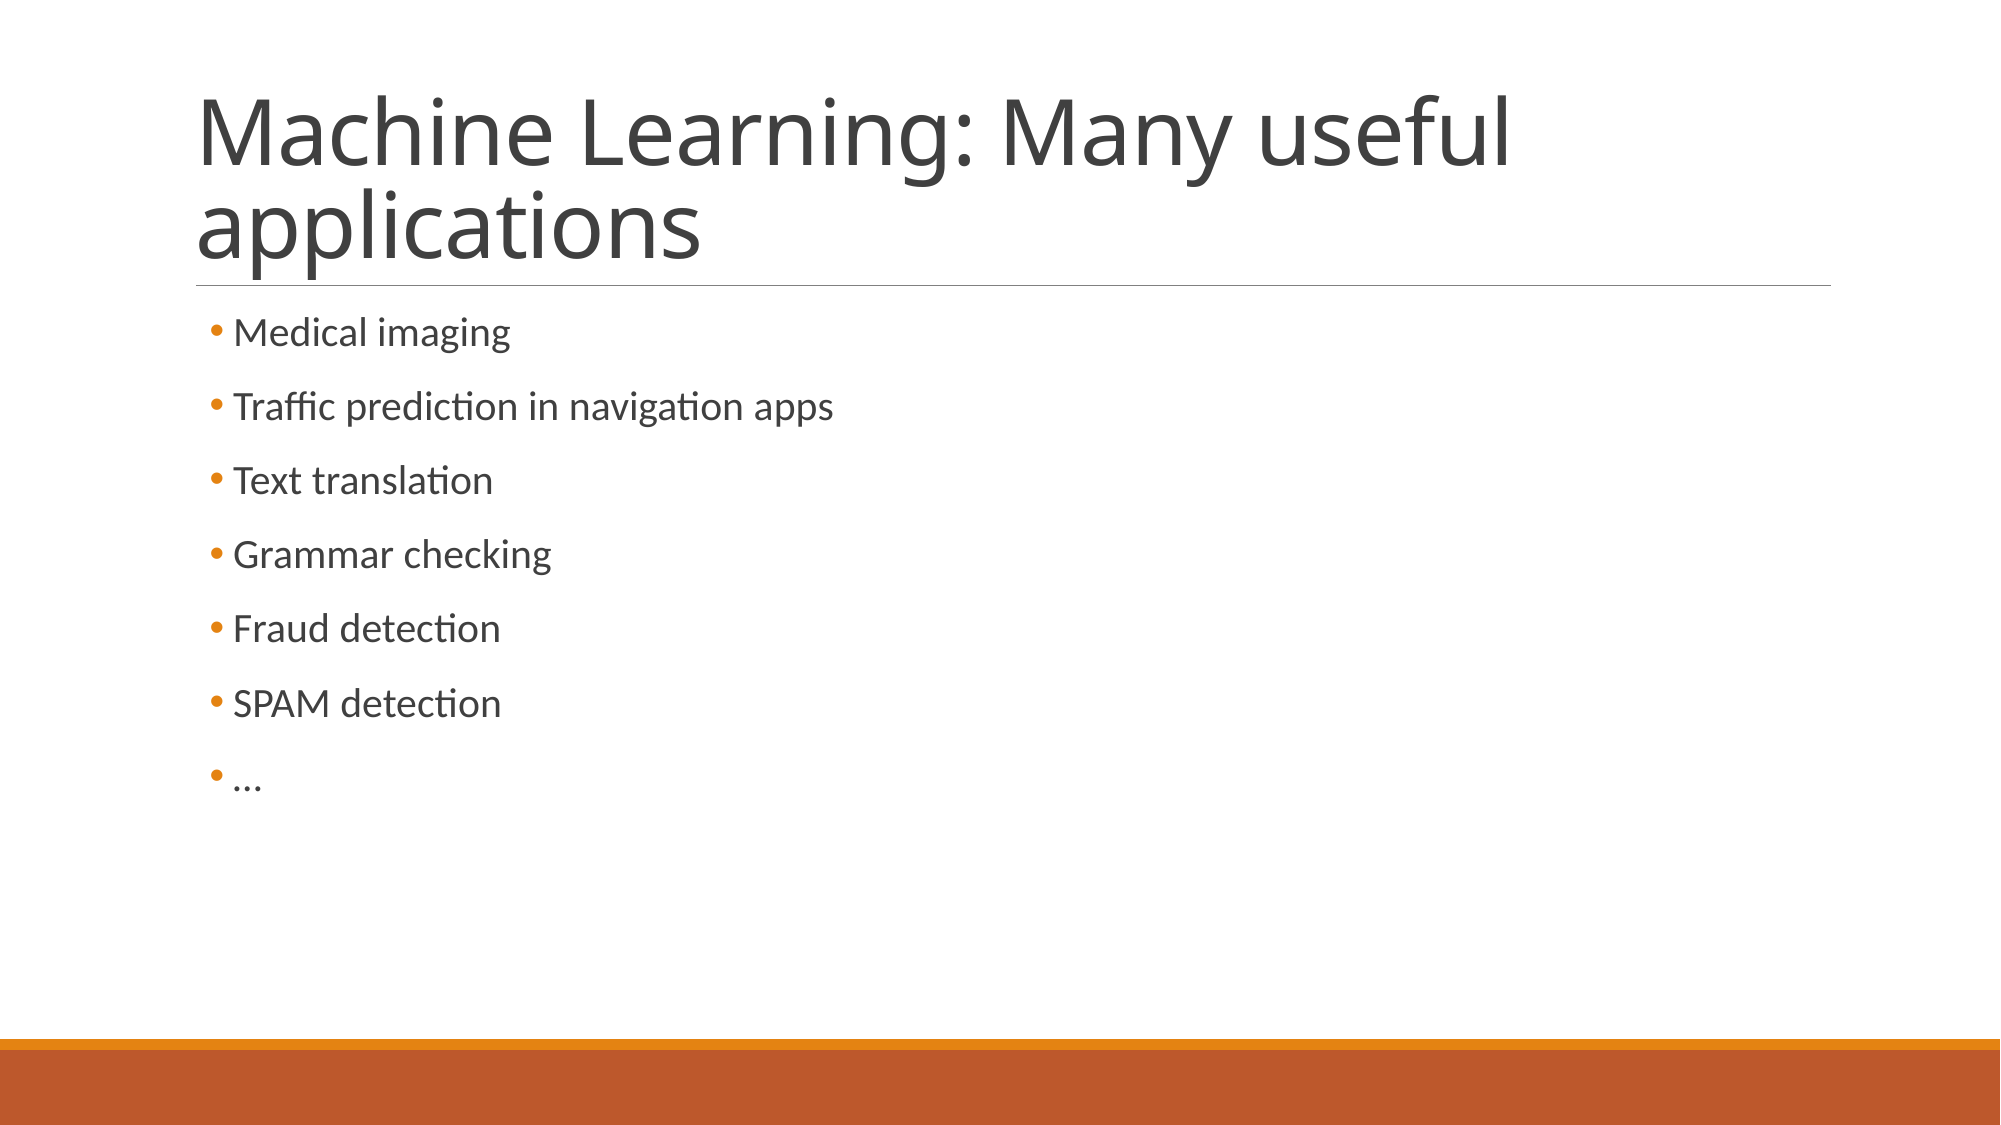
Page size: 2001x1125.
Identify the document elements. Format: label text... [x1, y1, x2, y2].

title Machine Learning: Many useful applications [180, 47, 1830, 285]
list Medical imaging Traffic prediction in navigation apps Text translation Grammar checking Fraud detection SPAM detection … [180, 302, 1830, 963]
